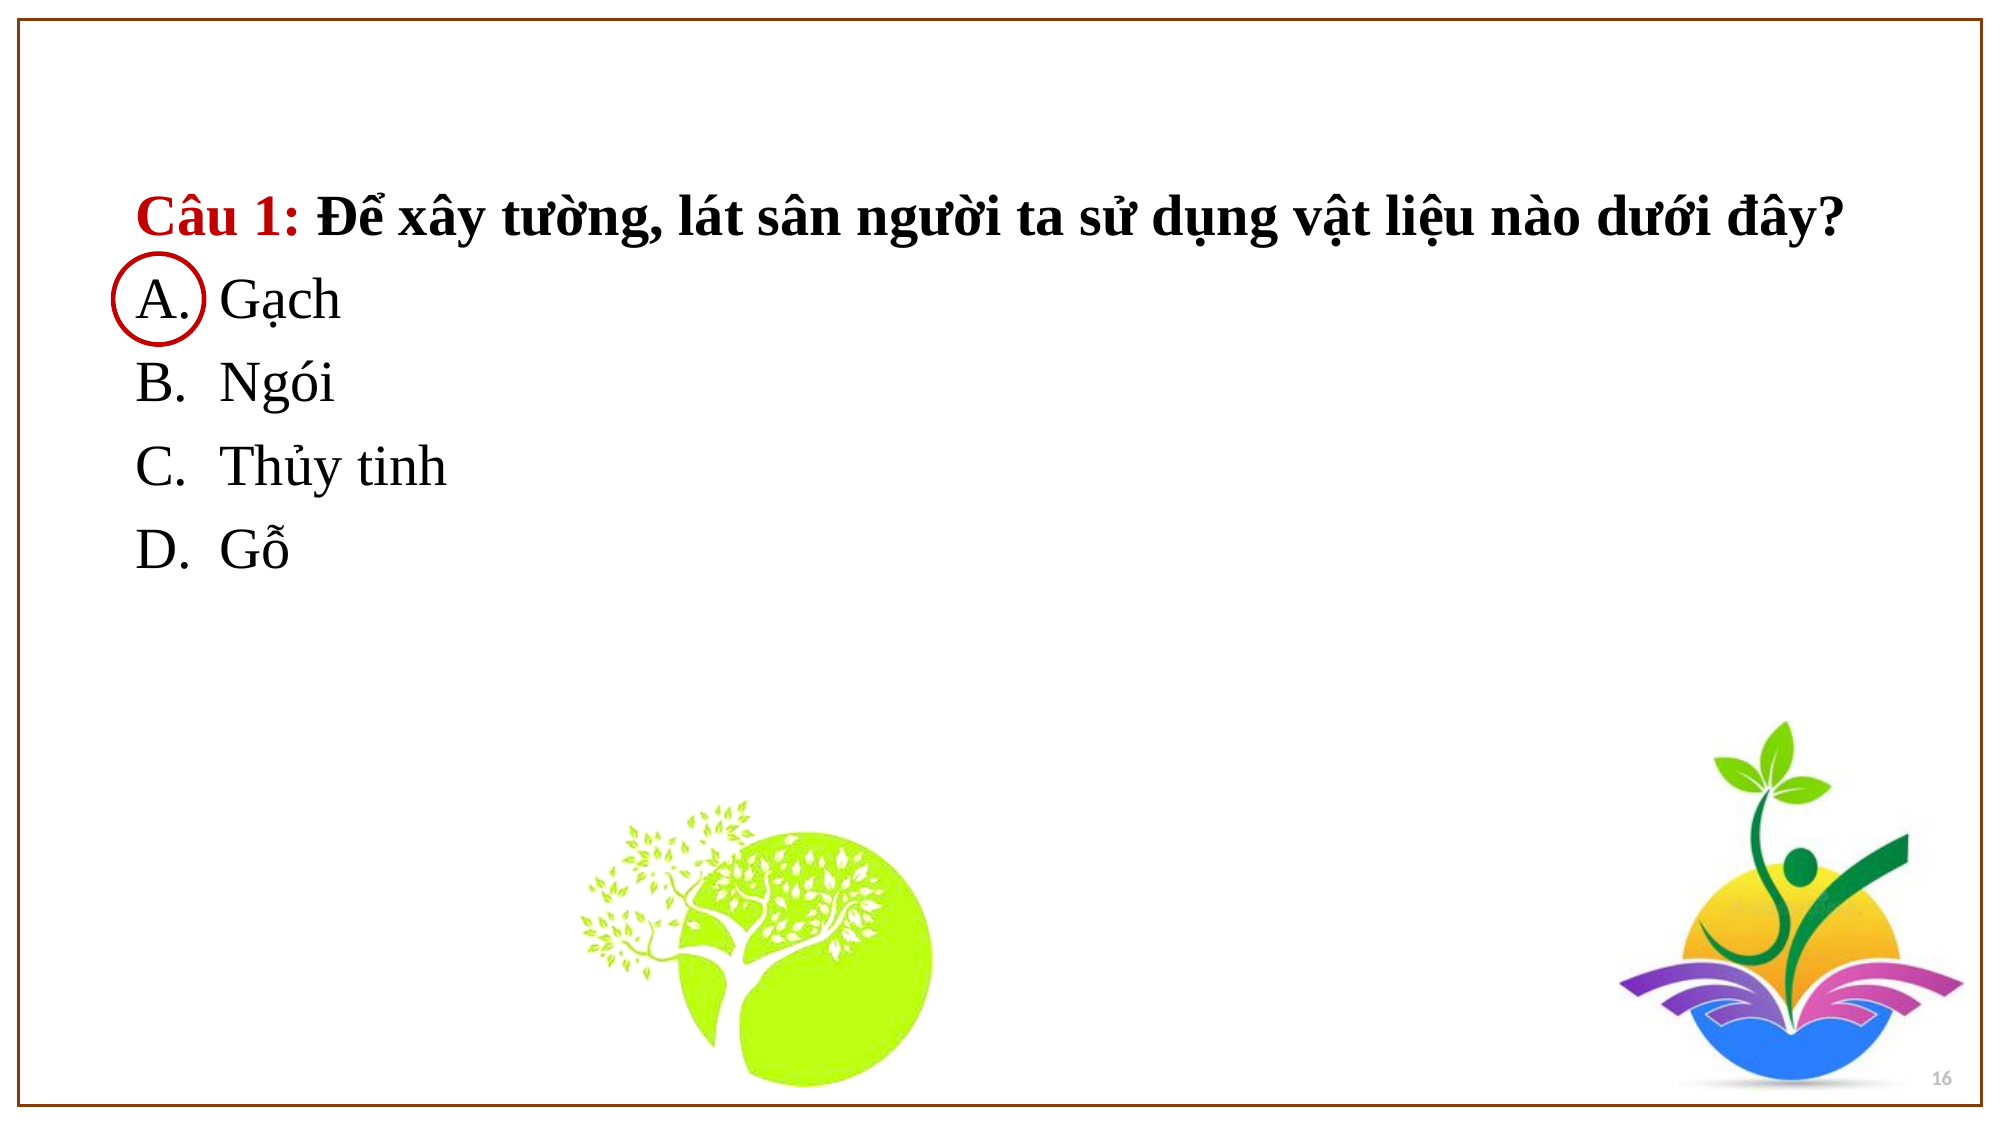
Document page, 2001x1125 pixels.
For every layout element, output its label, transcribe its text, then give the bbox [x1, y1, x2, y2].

text_box [17, 19, 1982, 1106]
picture [579, 800, 933, 1087]
picture [1619, 721, 1964, 1092]
text_box 16 [1911, 1057, 1972, 1097]
text_box [112, 252, 206, 346]
